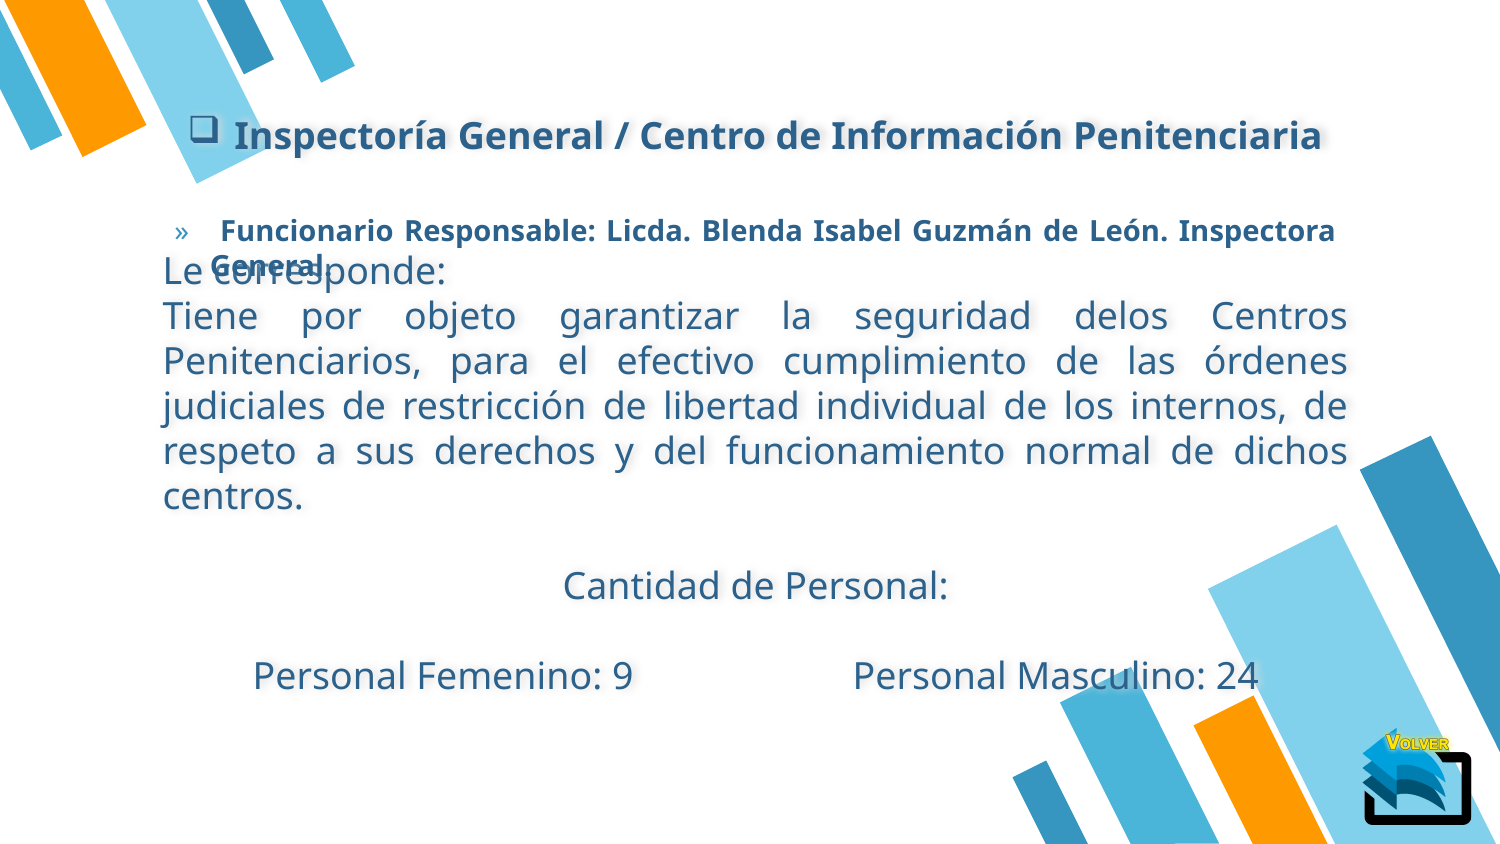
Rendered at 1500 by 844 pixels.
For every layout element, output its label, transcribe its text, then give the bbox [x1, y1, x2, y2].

text_box Centro de Información Penitenciaria. Le corresponde: Llevar el control del Sistema de Gestión de Solicitudes de información solicitada por la Unidad de Acceso a la Información Pública., llevar el registro y control de asistencia, permisos personales, incapacidades, citas, actualización de datos del personal que pertenece al CIPE, Elaborar los roles de servicio y licencia del personal que pertenece al CIPE, Verifica el orden y disciplina de cada operador, en caso de que incurran en cualquier falta es la encargada de informar sobre la misma, transmite información de las instrucciones giradas por parte de Inspectoría General, verifica toda la documentación que será remitida a las diferentes dependencias de la Dirección General de Centros Penales, encargada de coordinar todo tipo de trámites referente a las novedades que se suscitan dentro de los Centros Penitenciarios, Granjas Penitenciarias, Centros de Detención Menor y Centro Abierto de Santa Tecla, monitorea el corrido real mediante GPS de los vehículos FOODTECH que transportan la alimentación de los Privados de Libertad a los diferentes Centros Penitenciarios, Granjas Penitenciarias, Centros de Detención Menor y Centro Abierto de Santa Tecla, monitorea los videos de los vehículos de FOODTECH desde que sale de la planta principal hasta que llega a cada Centro Penitenciario, Granja Penitenciaria, Centro de Detención Menor y Centro Abierto de Santa Tecla, Supervisión depuración y actualización del NAS, apoya en las diferentes actividades realizadas dentro del CIPE, elabora, requerimientos de insumos a través del SISBOG, otras que determine el Señor Inspector General. Cantidad de Personal: Personal Femenino: 15 Personal Masculino: 0 [155, 193, 1358, 299]
text_box Funcionario Responsable: Licda. Blenda Isabel Guzmán de León. Inspectora General. [159, 197, 1353, 292]
picture [1361, 726, 1472, 827]
text_box Inspectoría General / Centro de Información Penitenciaria Le corresponde: Tiene por objeto garantizar la seguridad delos Centros Penitenciarios, para el efectivo cumplimiento de las órdenes judiciales de restricción de libertad individual de los internos, de respeto a sus derechos y del funcionamiento normal de dichos centros. Cantidad de Personal: Personal Femenino: 9 Personal Masculino: 24 [147, 91, 1365, 753]
